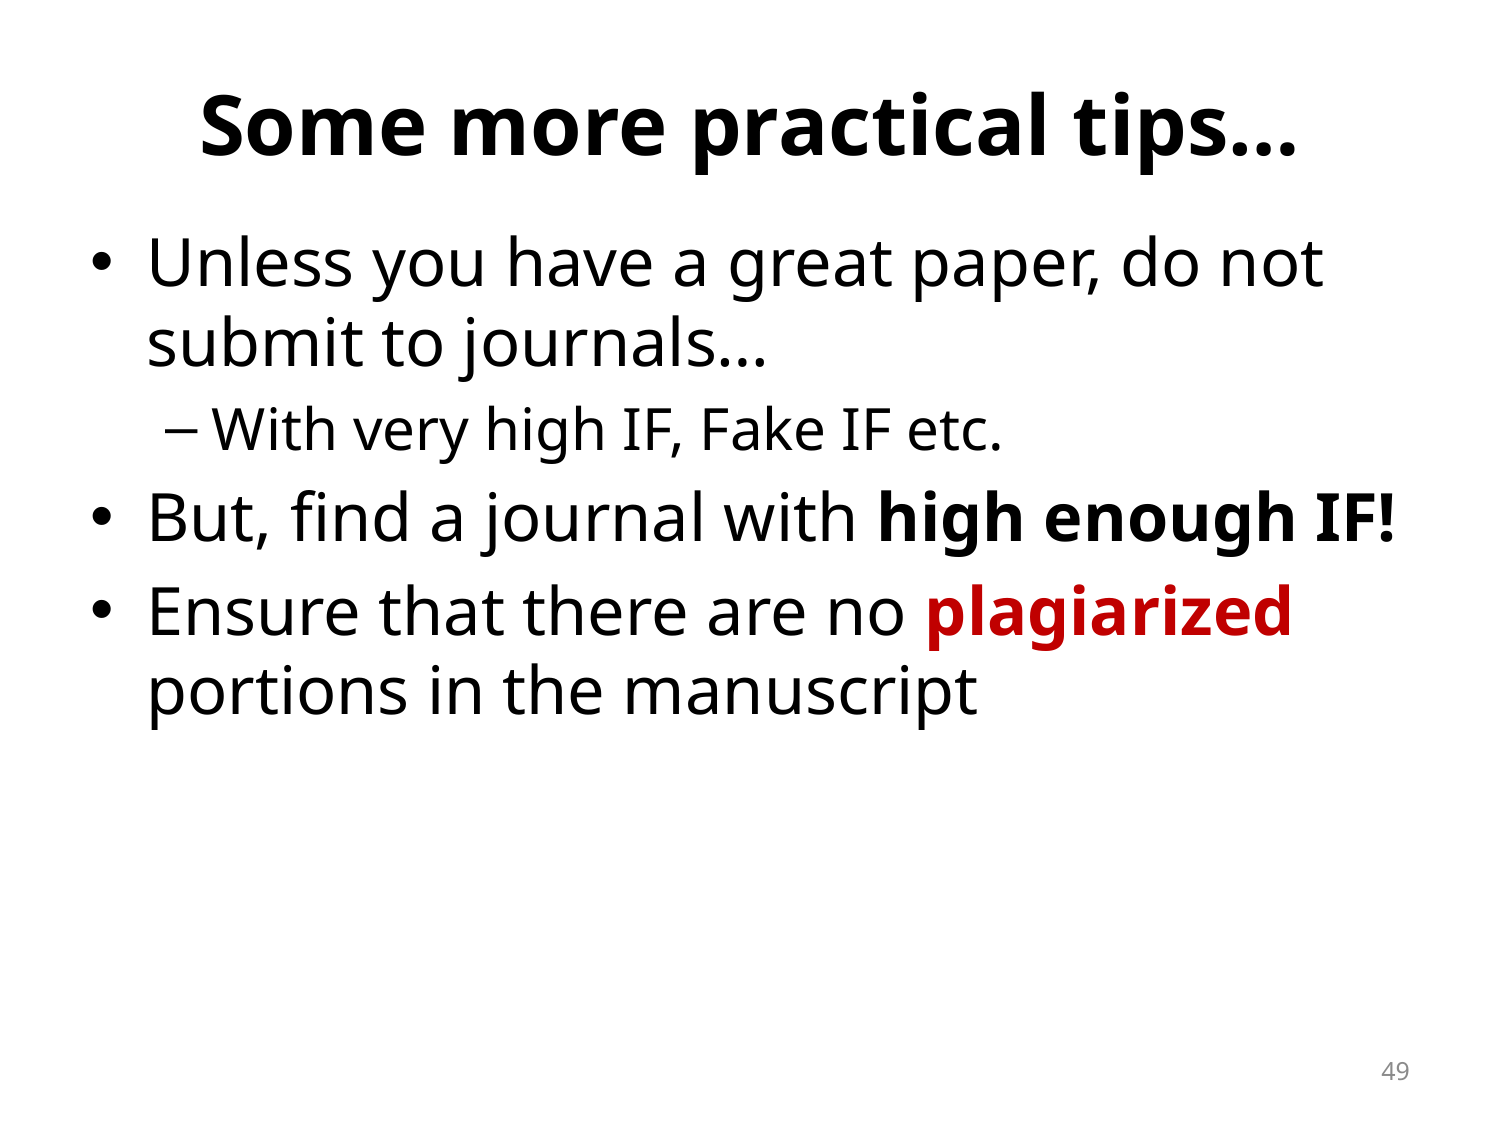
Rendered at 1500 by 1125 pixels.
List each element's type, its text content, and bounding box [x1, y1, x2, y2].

slide_number 49 [1074, 1042, 1425, 1103]
title Some more practical tips… [75, 45, 1425, 200]
list Unless you have a great paper, do not submit to journals… With very high IF, Fake IF etc. But, find a journal with high enough IF! Ensure that there are no plagiarized portions in the manuscript [75, 212, 1425, 1005]
